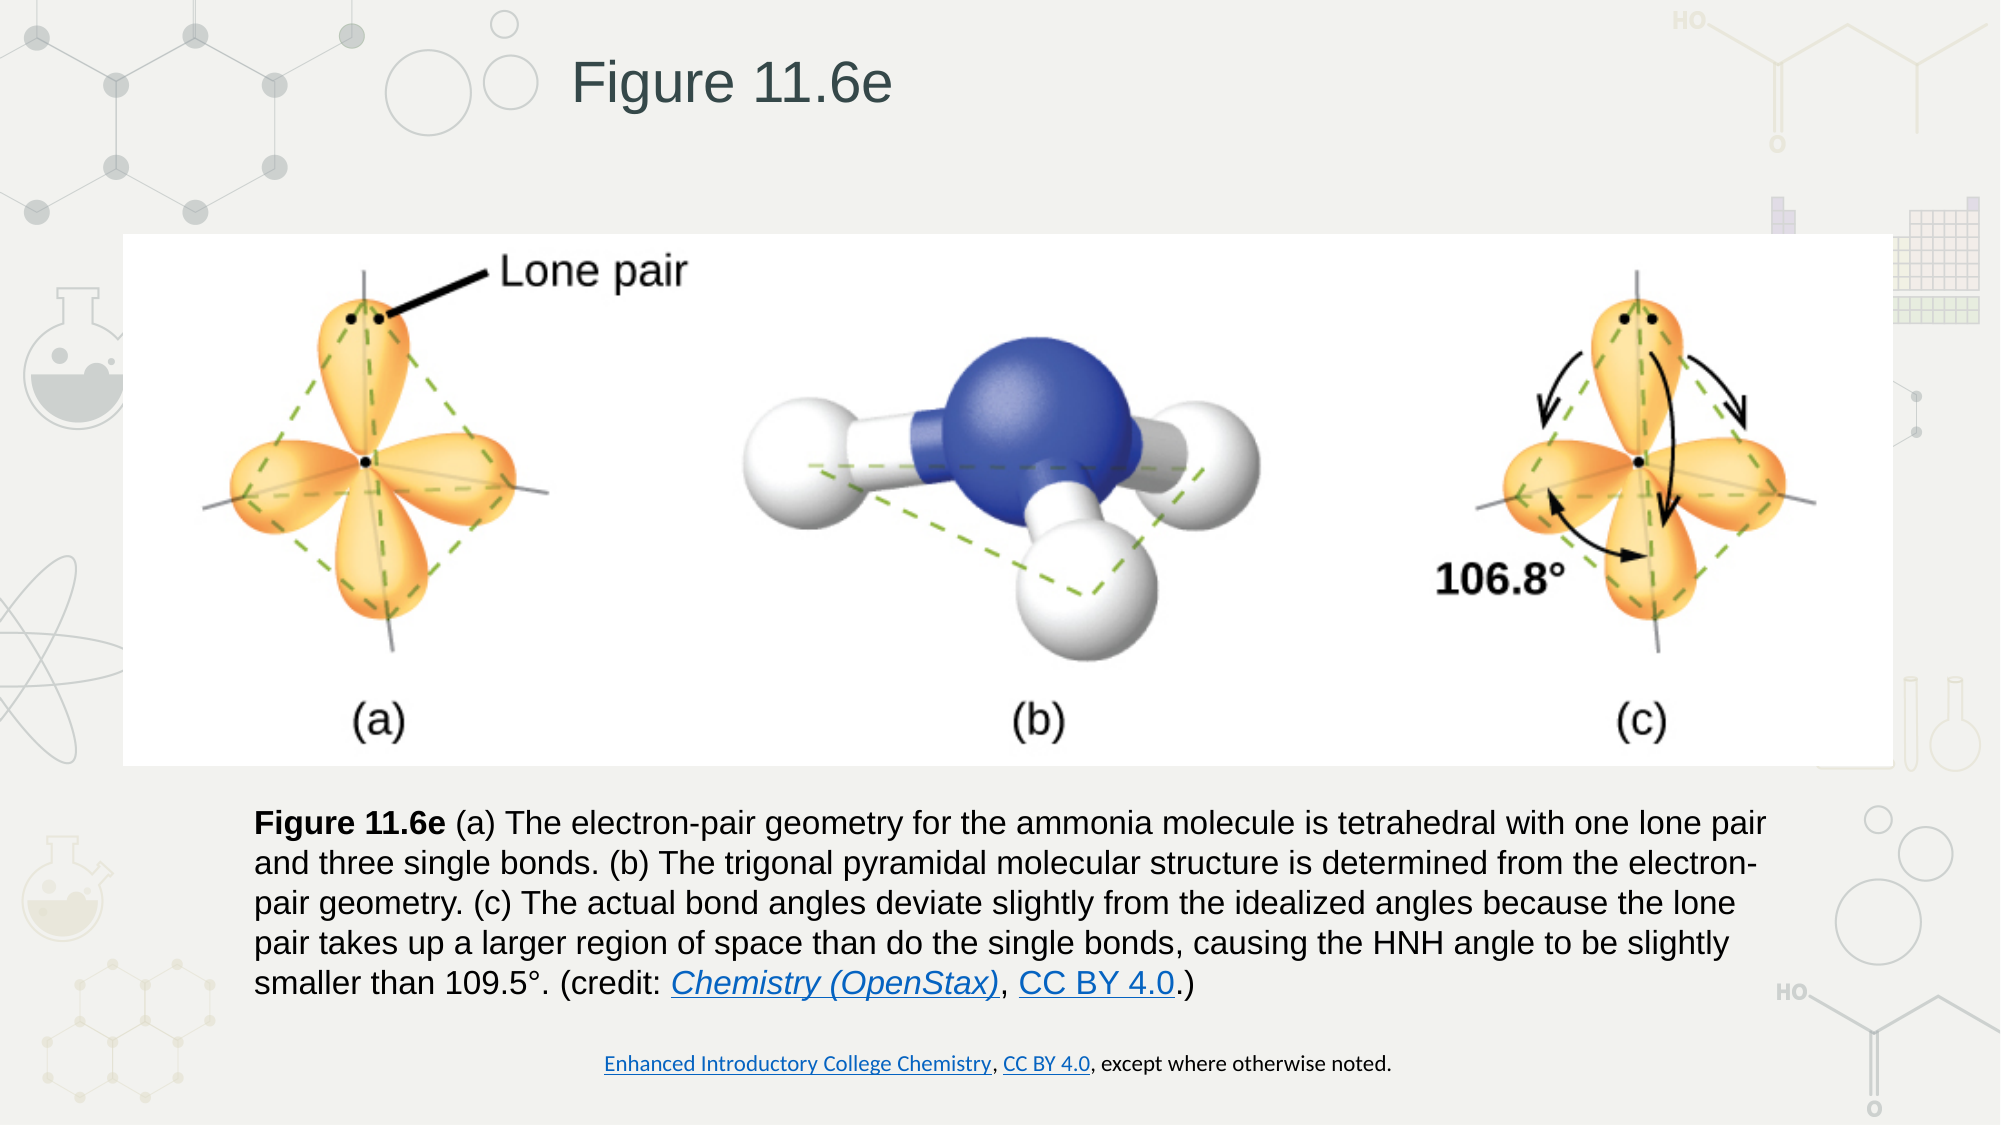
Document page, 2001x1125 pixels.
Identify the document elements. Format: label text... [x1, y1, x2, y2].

title Figure 11.6e [556, 16, 1202, 123]
list Figure 11.6e (a) The electron-pair geometry for the ammonia molecule is tetrahedral with one lone pair and three single bonds. (b) The trigonal pyramidal molecular structure is determined from the electron-pair geometry. (c) The actual bond angles deviate slightly from the idealized angles because the lone pair takes up a larger region of space than do the single bonds, causing the HNH angle to be slightly smaller than 109.5°. (credit: Chemistry (OpenStax), CC BY 4.0.) [239, 794, 1810, 1006]
picture [0, 0, 2001, 1125]
